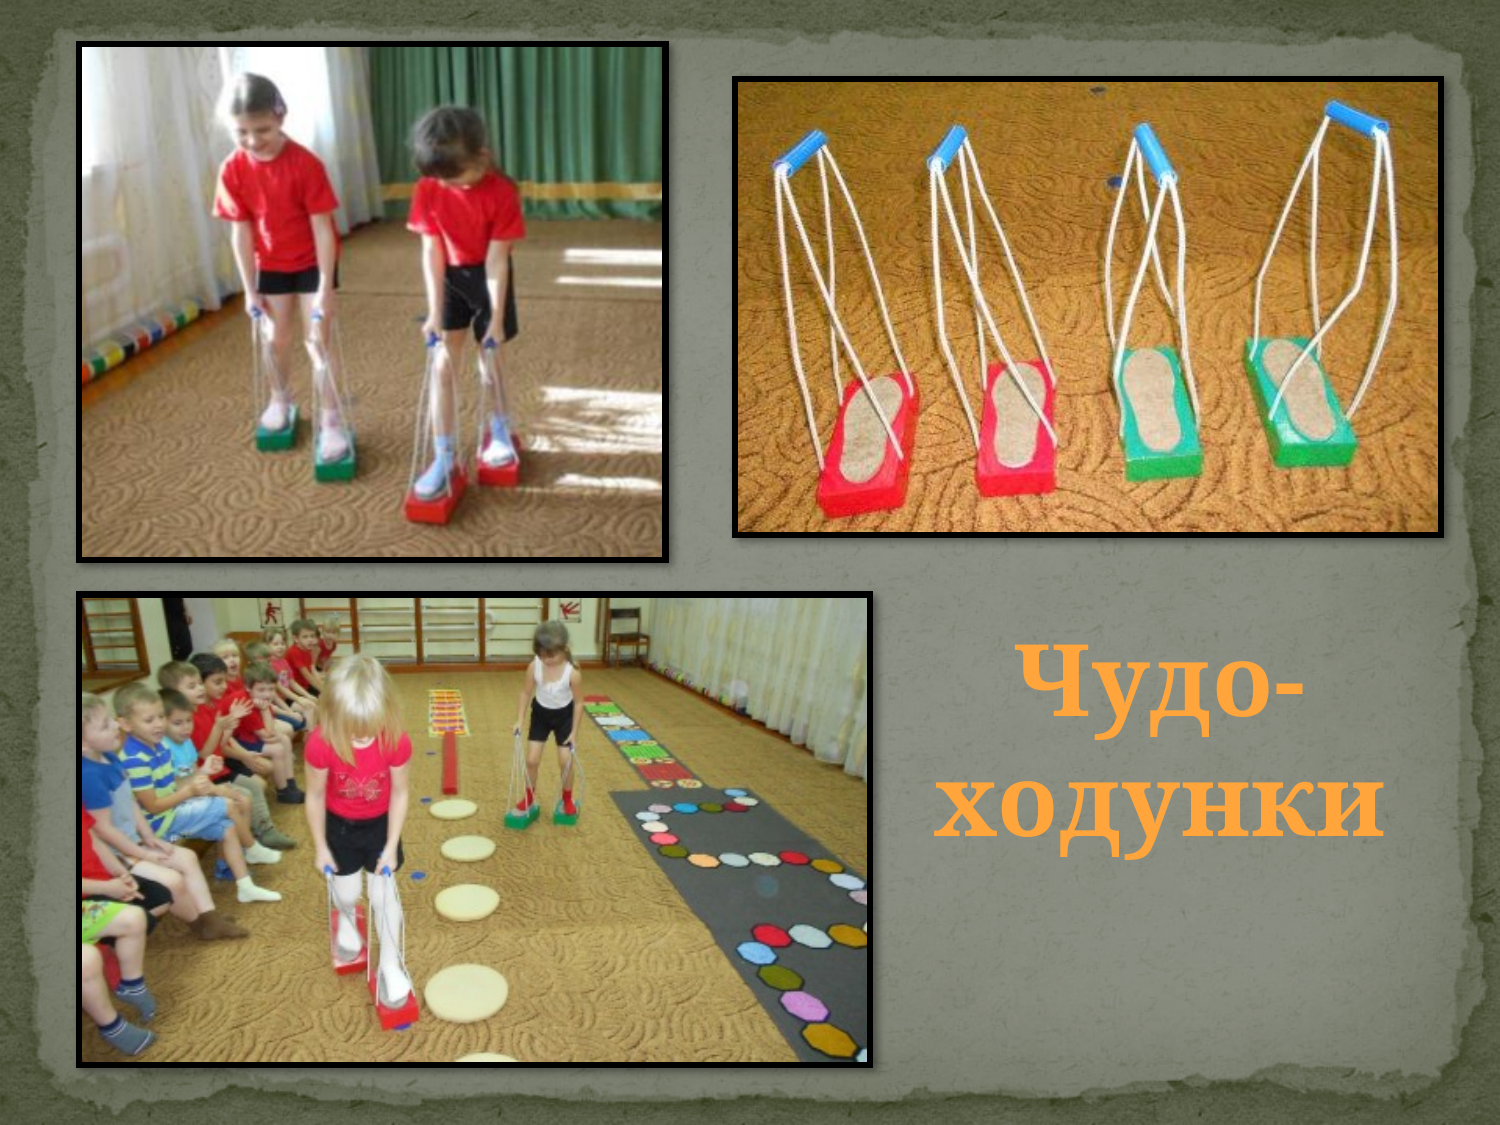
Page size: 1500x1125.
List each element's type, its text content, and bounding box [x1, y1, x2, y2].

picture [81, 46, 663, 558]
text_box Чудо- ходунки [878, 609, 1442, 865]
picture [738, 81, 1440, 533]
picture [81, 597, 869, 1063]
